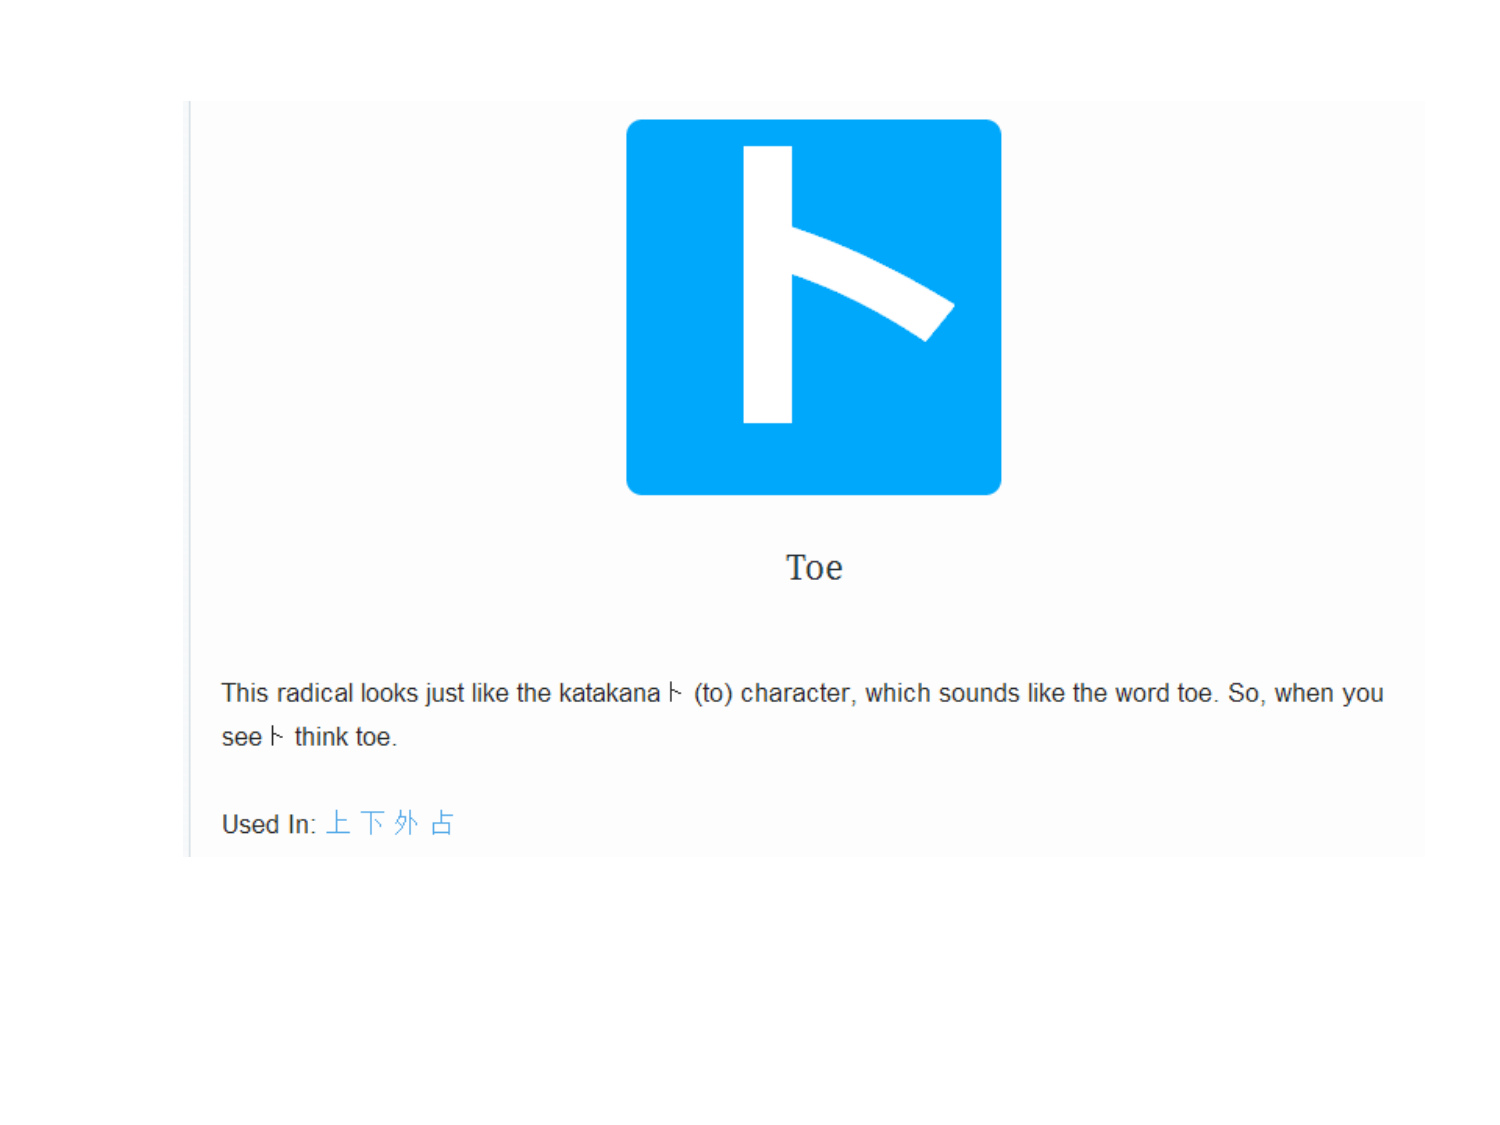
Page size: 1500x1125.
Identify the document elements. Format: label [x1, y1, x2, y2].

picture [182, 101, 1425, 858]
